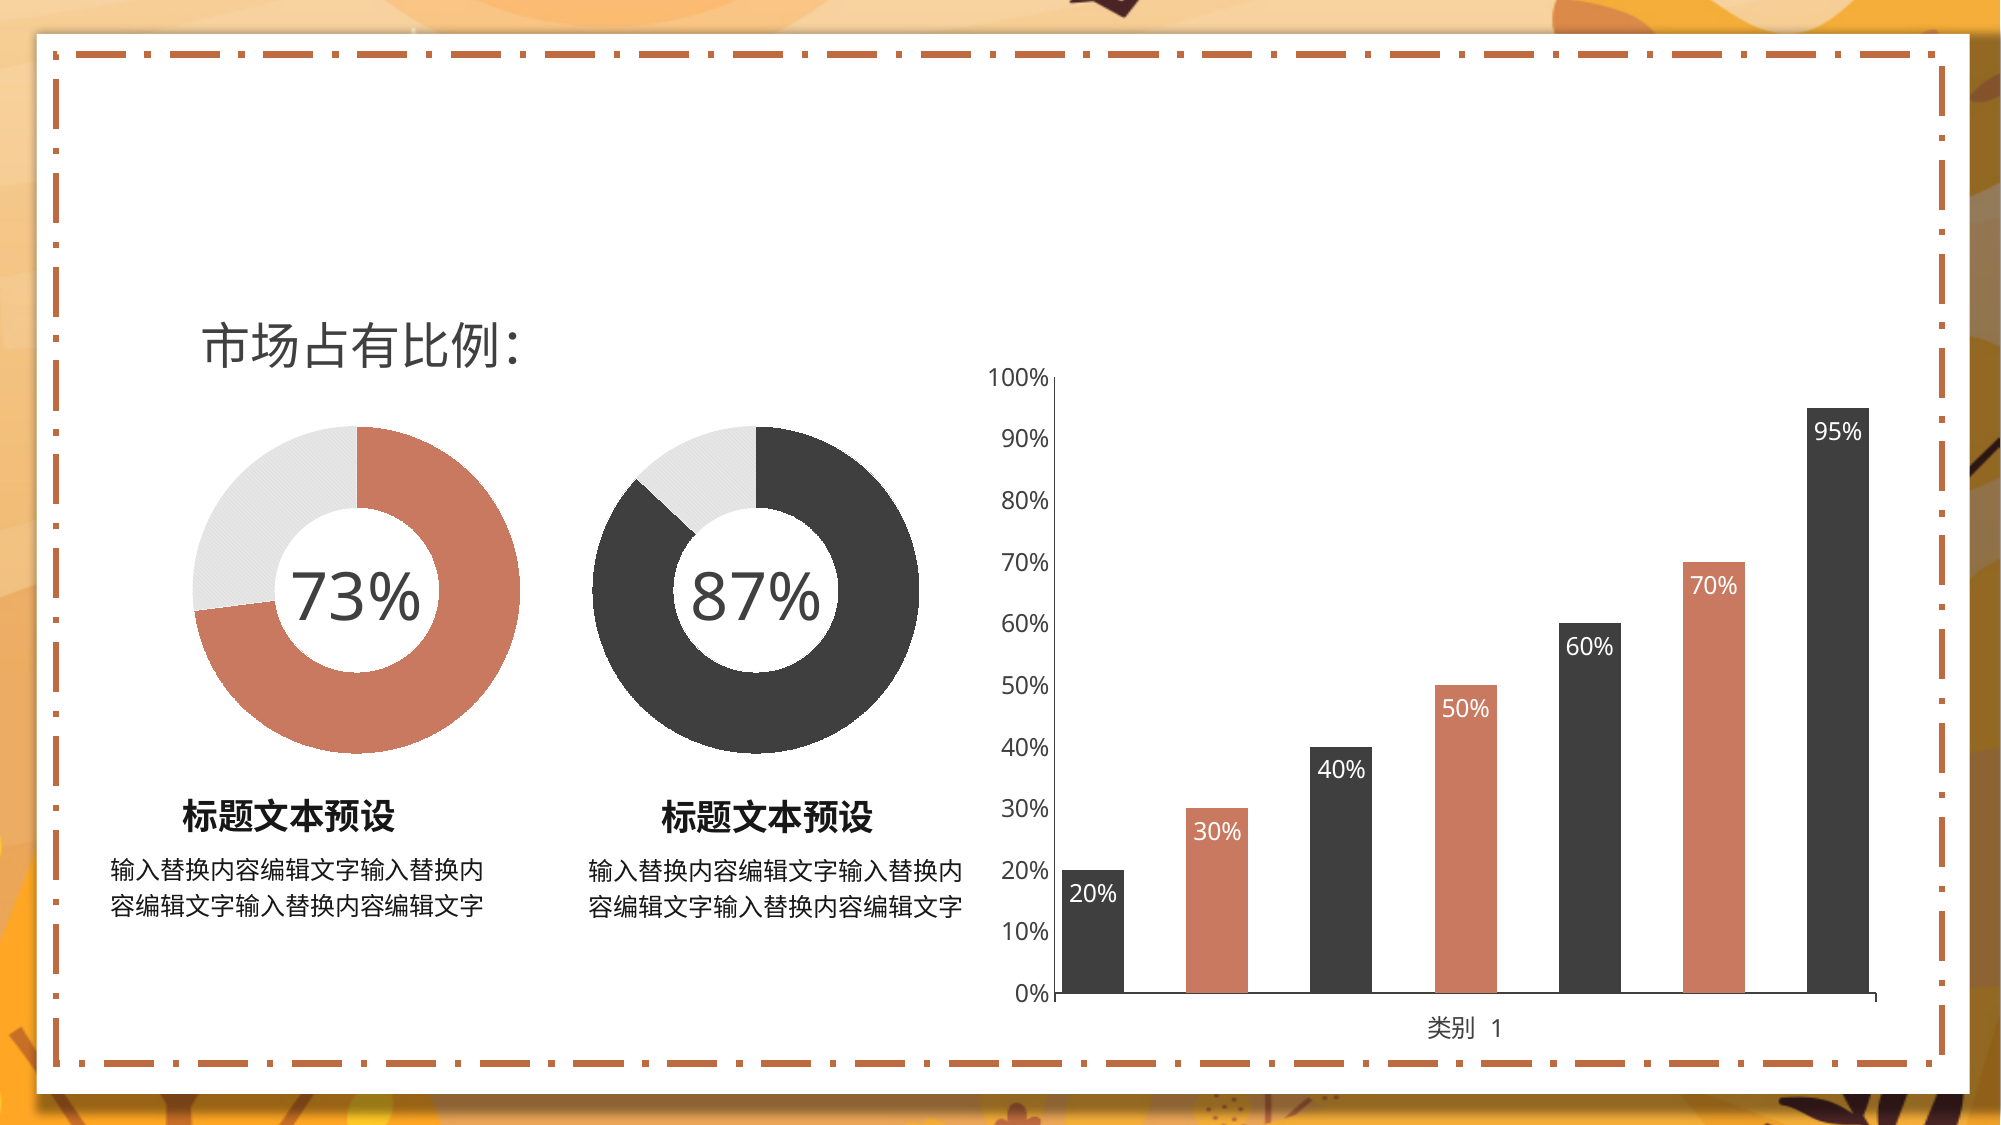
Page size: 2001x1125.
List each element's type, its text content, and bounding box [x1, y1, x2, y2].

text_box 市场占有比例： [186, 262, 566, 382]
text_box 标题文本预设 [167, 786, 529, 844]
picture [0, 0, 2000, 1125]
chart [139, 419, 974, 761]
text_box 输入替换内容编辑文字输入替换内容编辑文字输入替换内容编辑文字 [95, 841, 512, 933]
chart [987, 358, 1878, 1125]
text_box 标题文本预设 [646, 787, 987, 845]
text_box 输入替换内容编辑文字输入替换内容编辑文字输入替换内容编辑文字 [574, 842, 987, 934]
